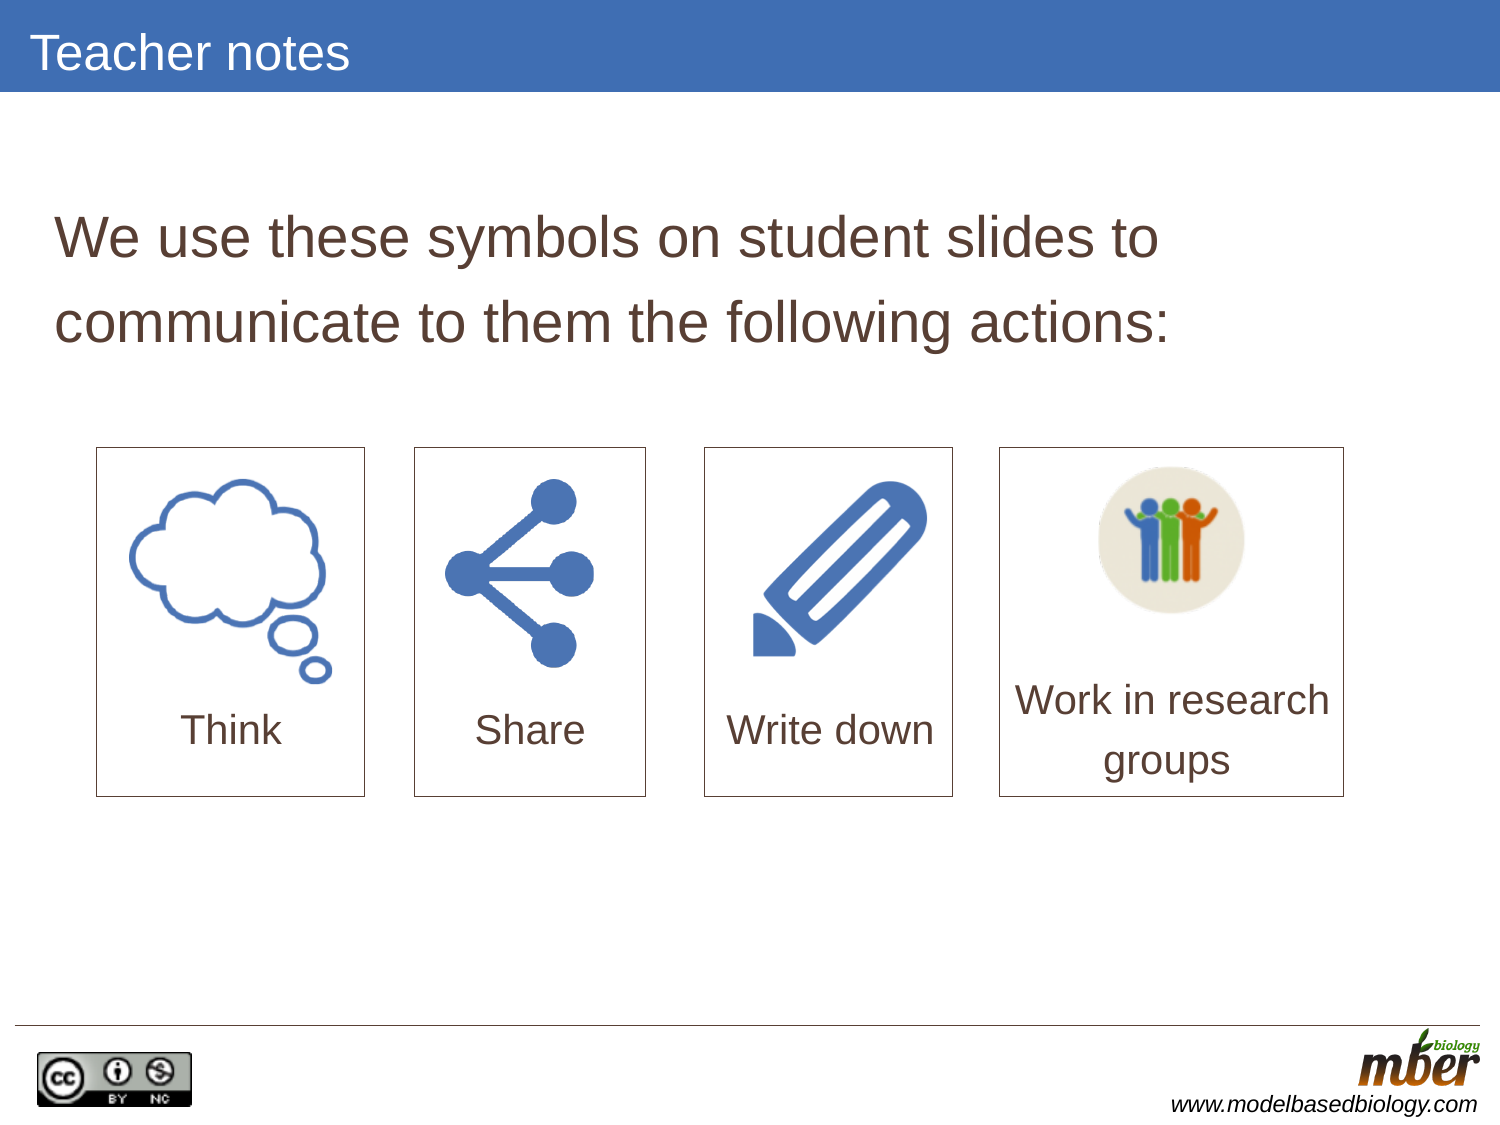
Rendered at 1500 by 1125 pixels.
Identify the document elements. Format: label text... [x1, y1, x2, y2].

picture [1097, 466, 1247, 615]
text_box [704, 447, 953, 797]
text_box [414, 447, 646, 797]
picture [1358, 1028, 1480, 1086]
title Teacher notes [14, 11, 1480, 89]
text_box [999, 447, 1344, 797]
picture [37, 1052, 192, 1108]
text_box [96, 447, 365, 797]
picture [128, 478, 333, 686]
picture [445, 478, 594, 668]
text_box We use these symbols on student slides to communicate to them the following actions: [49, 179, 1451, 360]
picture [752, 480, 929, 658]
